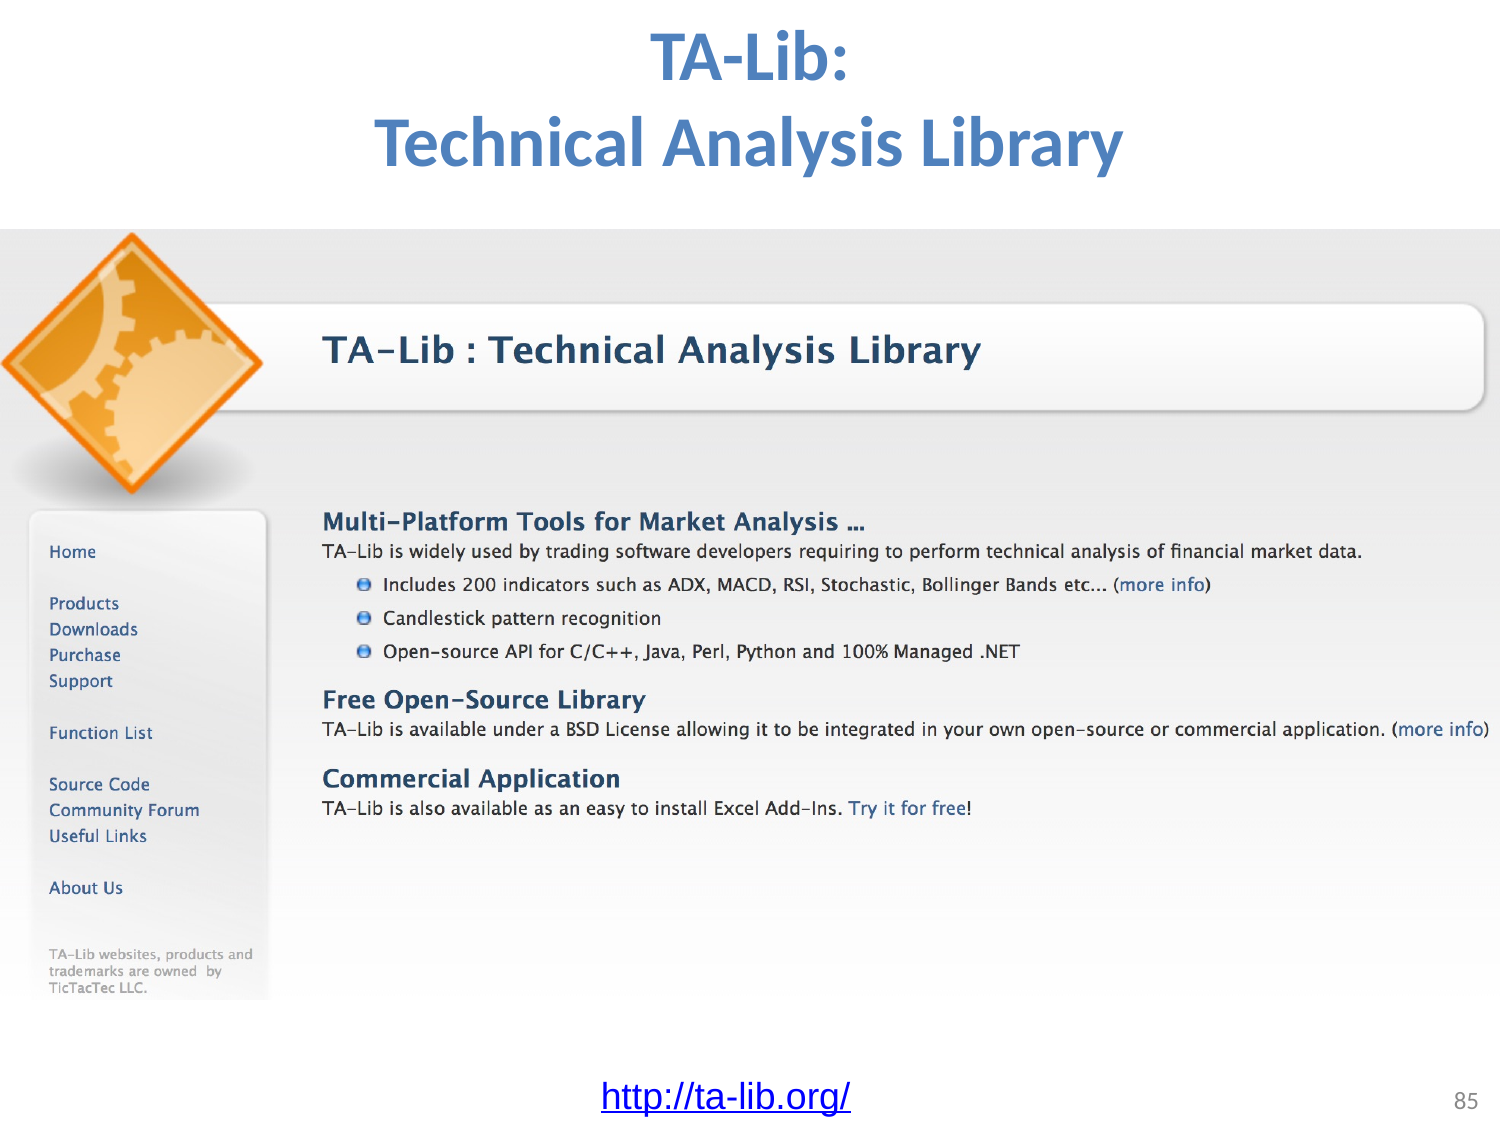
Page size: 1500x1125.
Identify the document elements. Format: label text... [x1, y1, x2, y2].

slide_number 85 [1144, 1069, 1495, 1125]
picture [0, 229, 1500, 1000]
text_box http://ta-lib.org/ [586, 1064, 866, 1125]
title TA-Lib: Technical Analysis Library [75, 1, 1425, 189]
